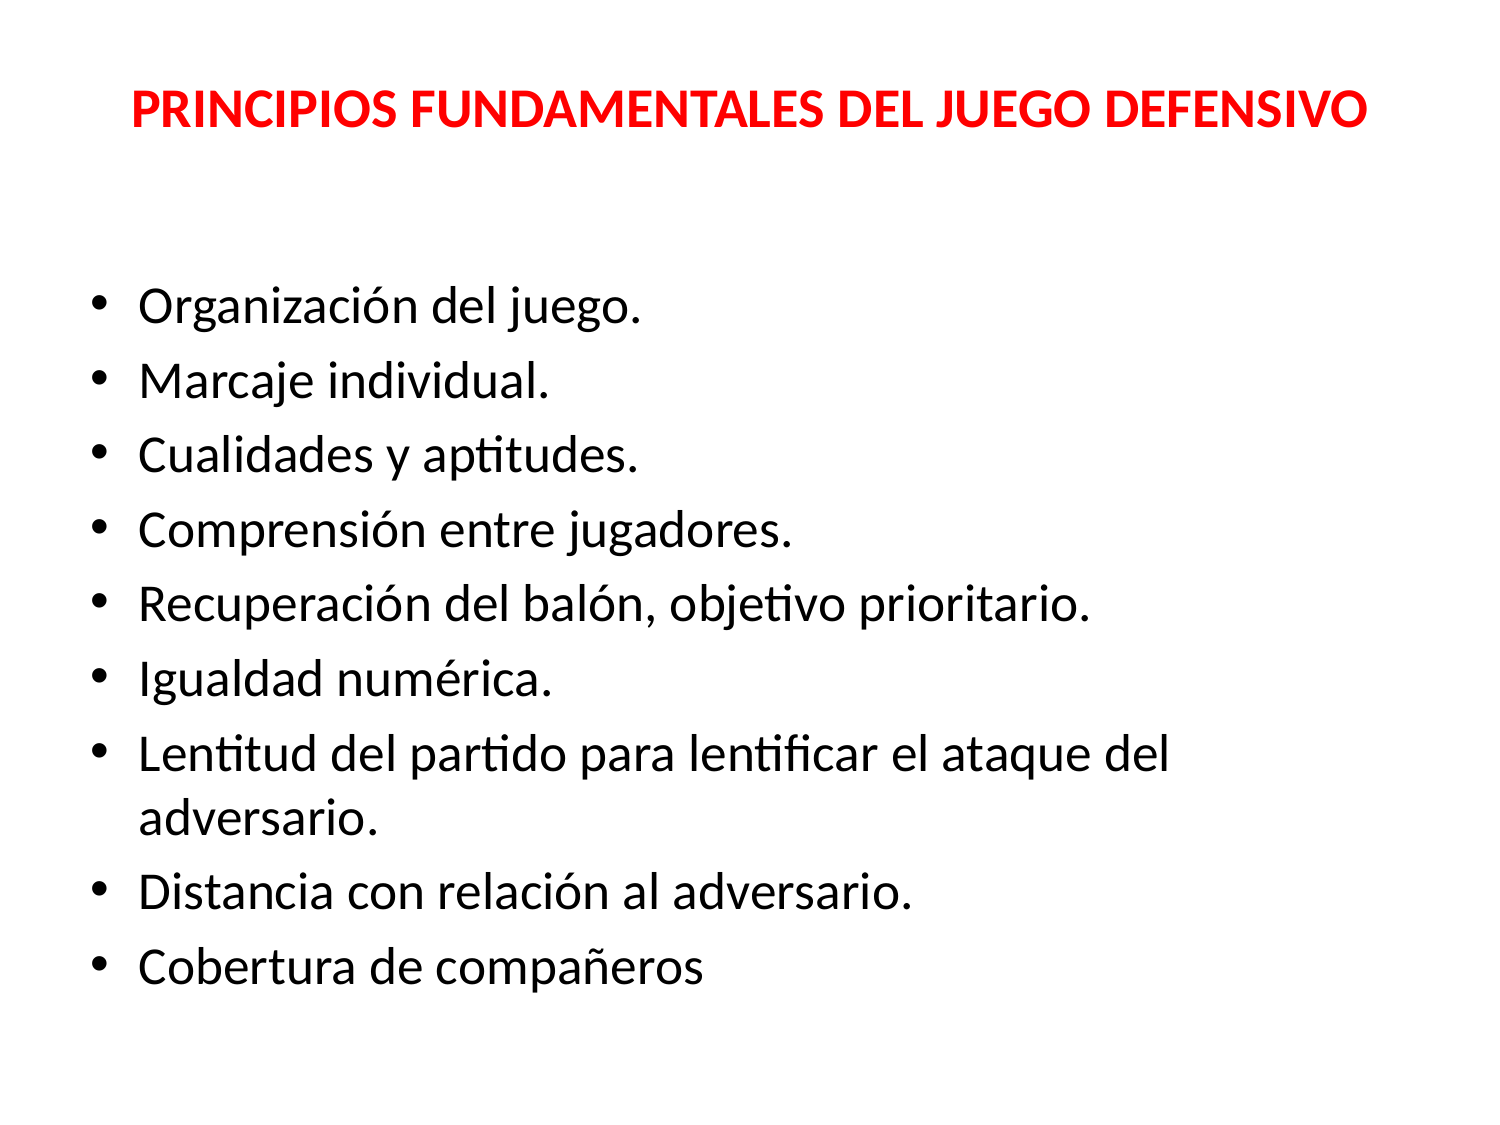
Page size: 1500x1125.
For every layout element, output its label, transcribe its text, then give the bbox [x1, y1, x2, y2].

title PRINCIPIOS FUNDAMENTALES DEL JUEGO DEFENSIVO [75, 45, 1425, 233]
list Organización del juego. Marcaje individual. Cualidades y aptitudes. Comprensión entre jugadores. Recuperación del balón, objetivo prioritario. Igualdad numérica. Lentitud del partido para lentificar el ataque del adversario. Distancia con relación al adversario. Cobertura de compañeros [75, 262, 1425, 1005]
